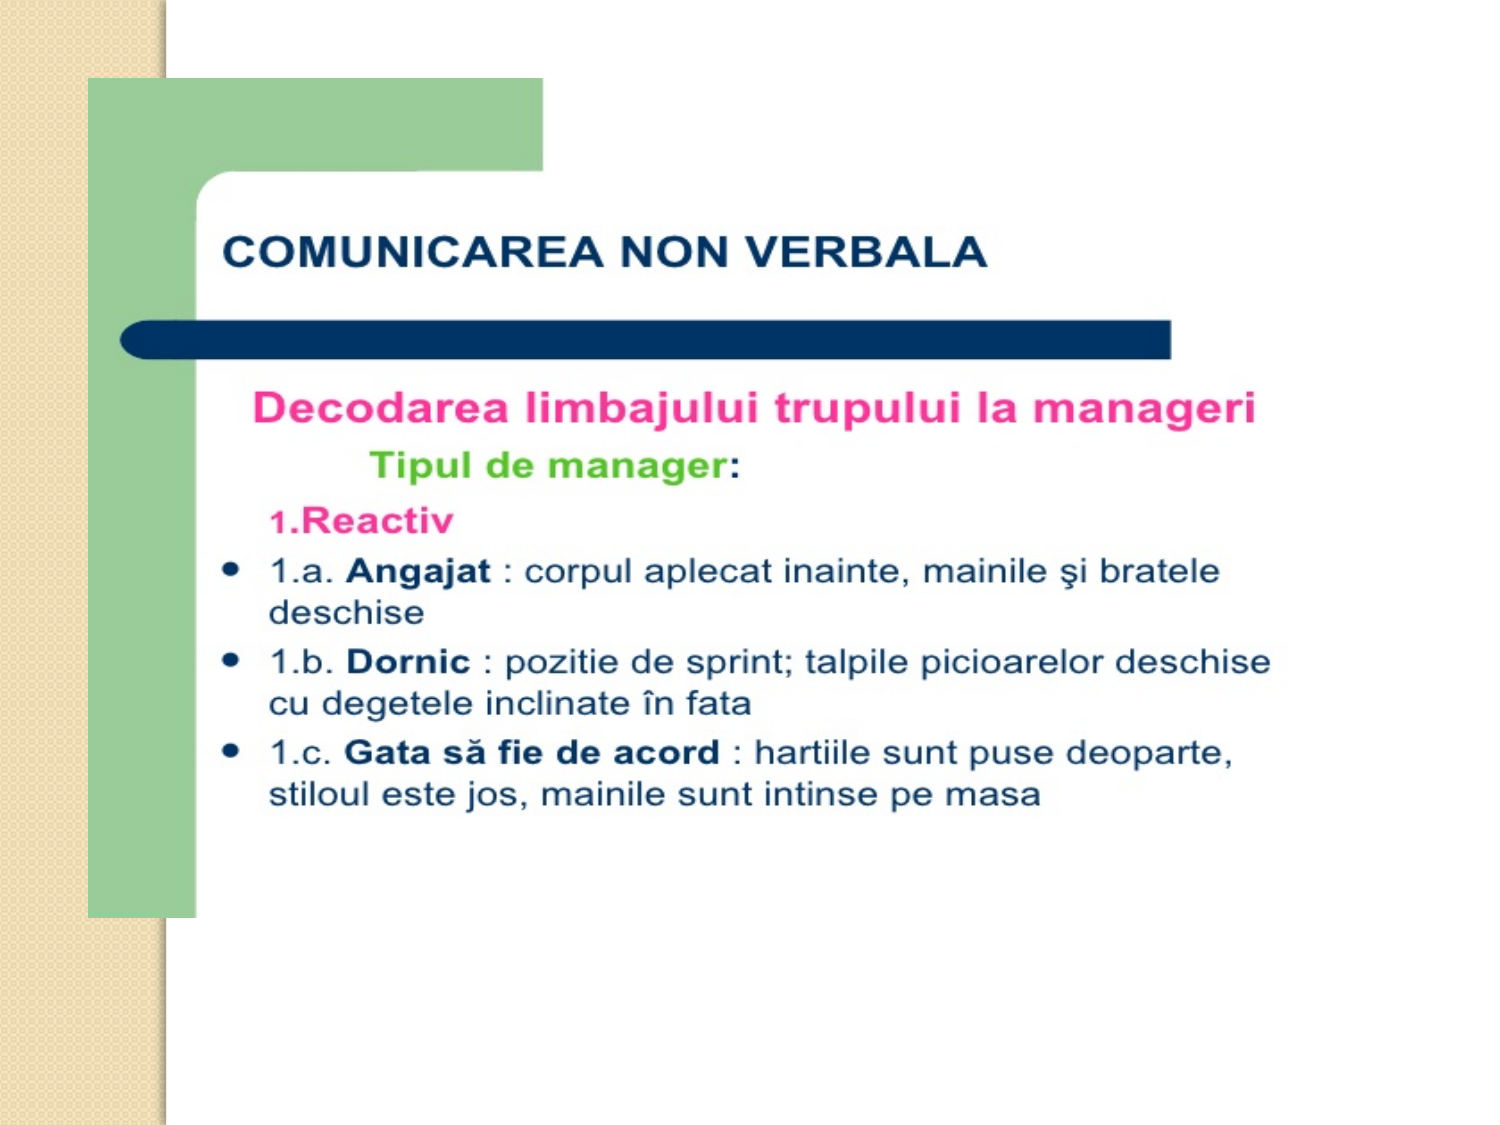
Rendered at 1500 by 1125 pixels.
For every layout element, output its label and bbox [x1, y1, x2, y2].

picture [88, 77, 1389, 918]
